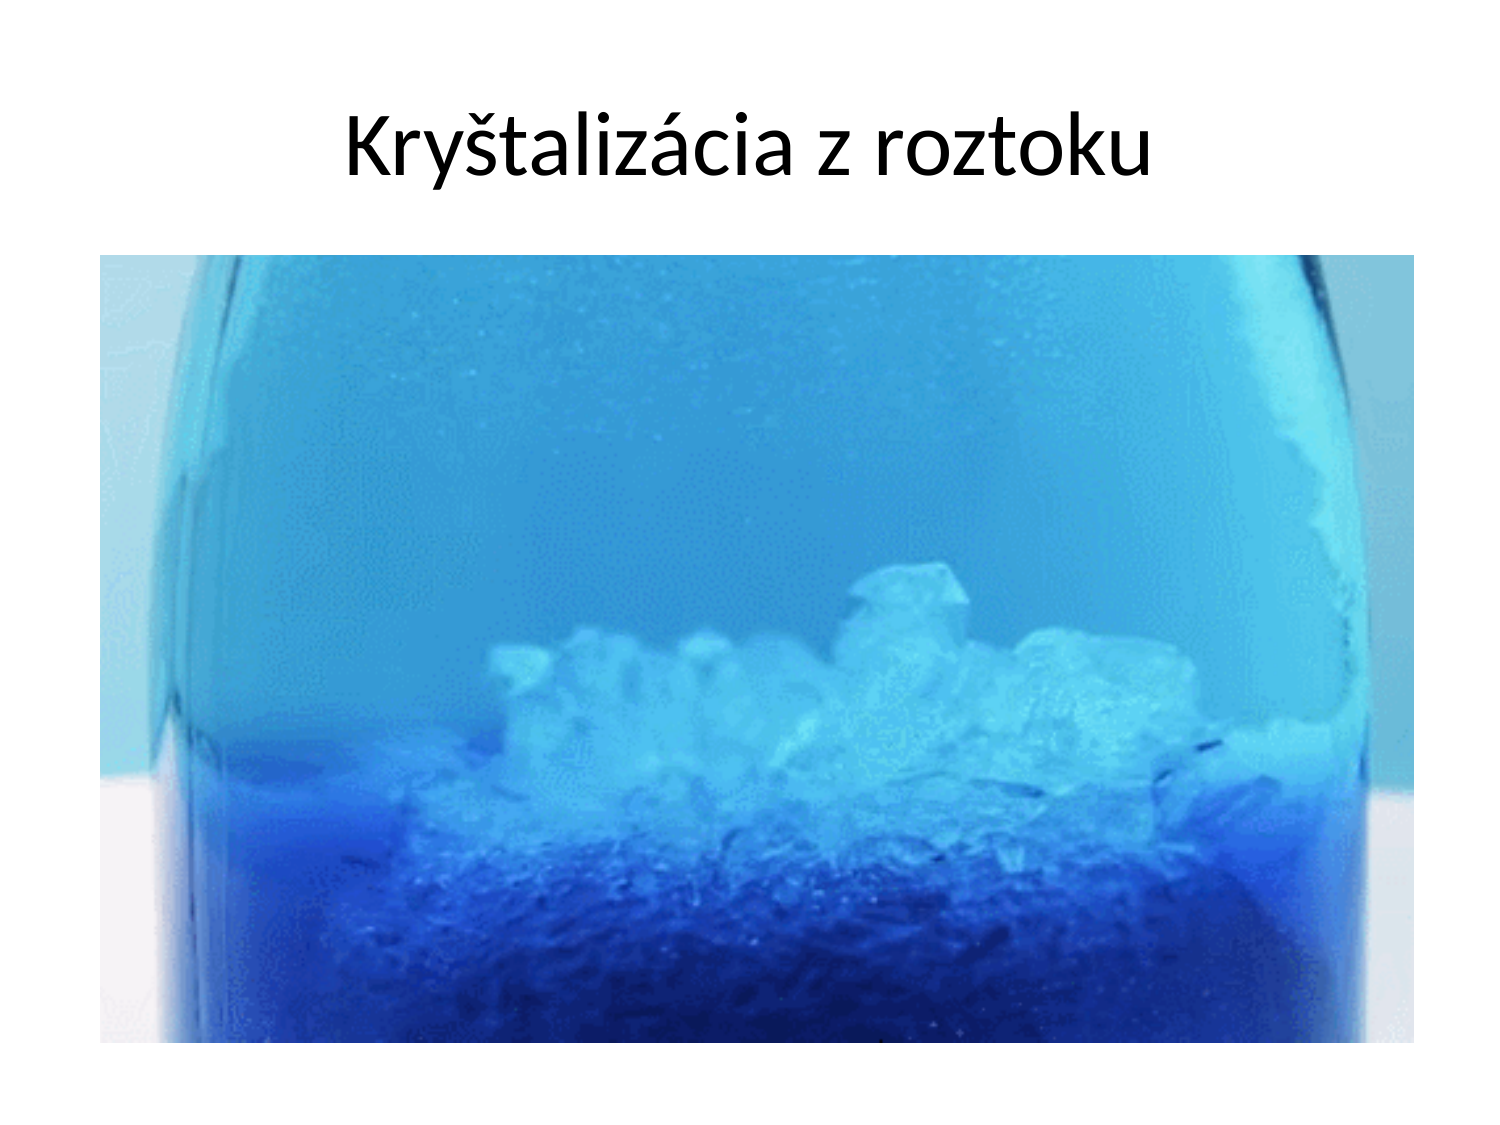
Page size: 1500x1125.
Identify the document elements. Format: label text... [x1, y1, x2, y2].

title Kryštalizácia z roztoku [75, 45, 1425, 233]
picture [100, 255, 1414, 1044]
